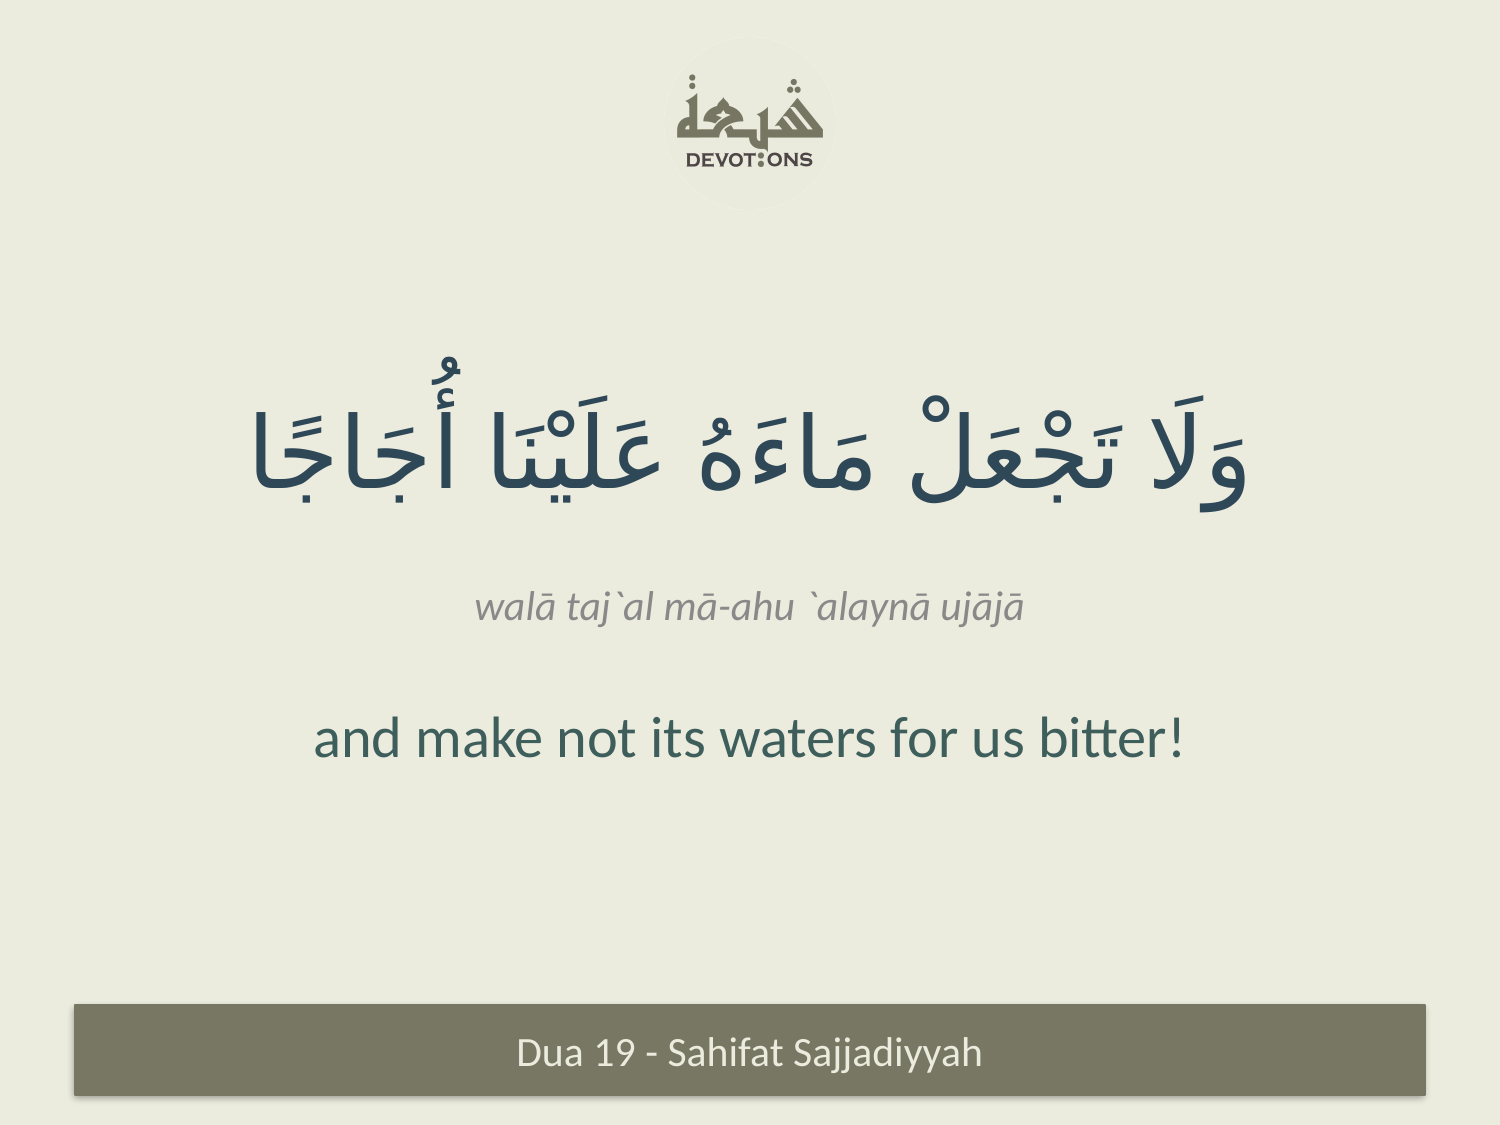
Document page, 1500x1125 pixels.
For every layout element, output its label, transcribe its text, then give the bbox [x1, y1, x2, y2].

text_box [74, 1004, 1426, 1096]
picture [656, 29, 844, 218]
text_box Dua 19 - Sahifat Sajjadiyyah [501, 1017, 999, 1083]
text_box وَلَا تَجْعَلْ مَاءَهُ عَلَيْنَا أُجَاجًا walā taj`al mā-ahu `alaynā ujājā and make not its waters for us bitter! [74, 381, 1425, 776]
